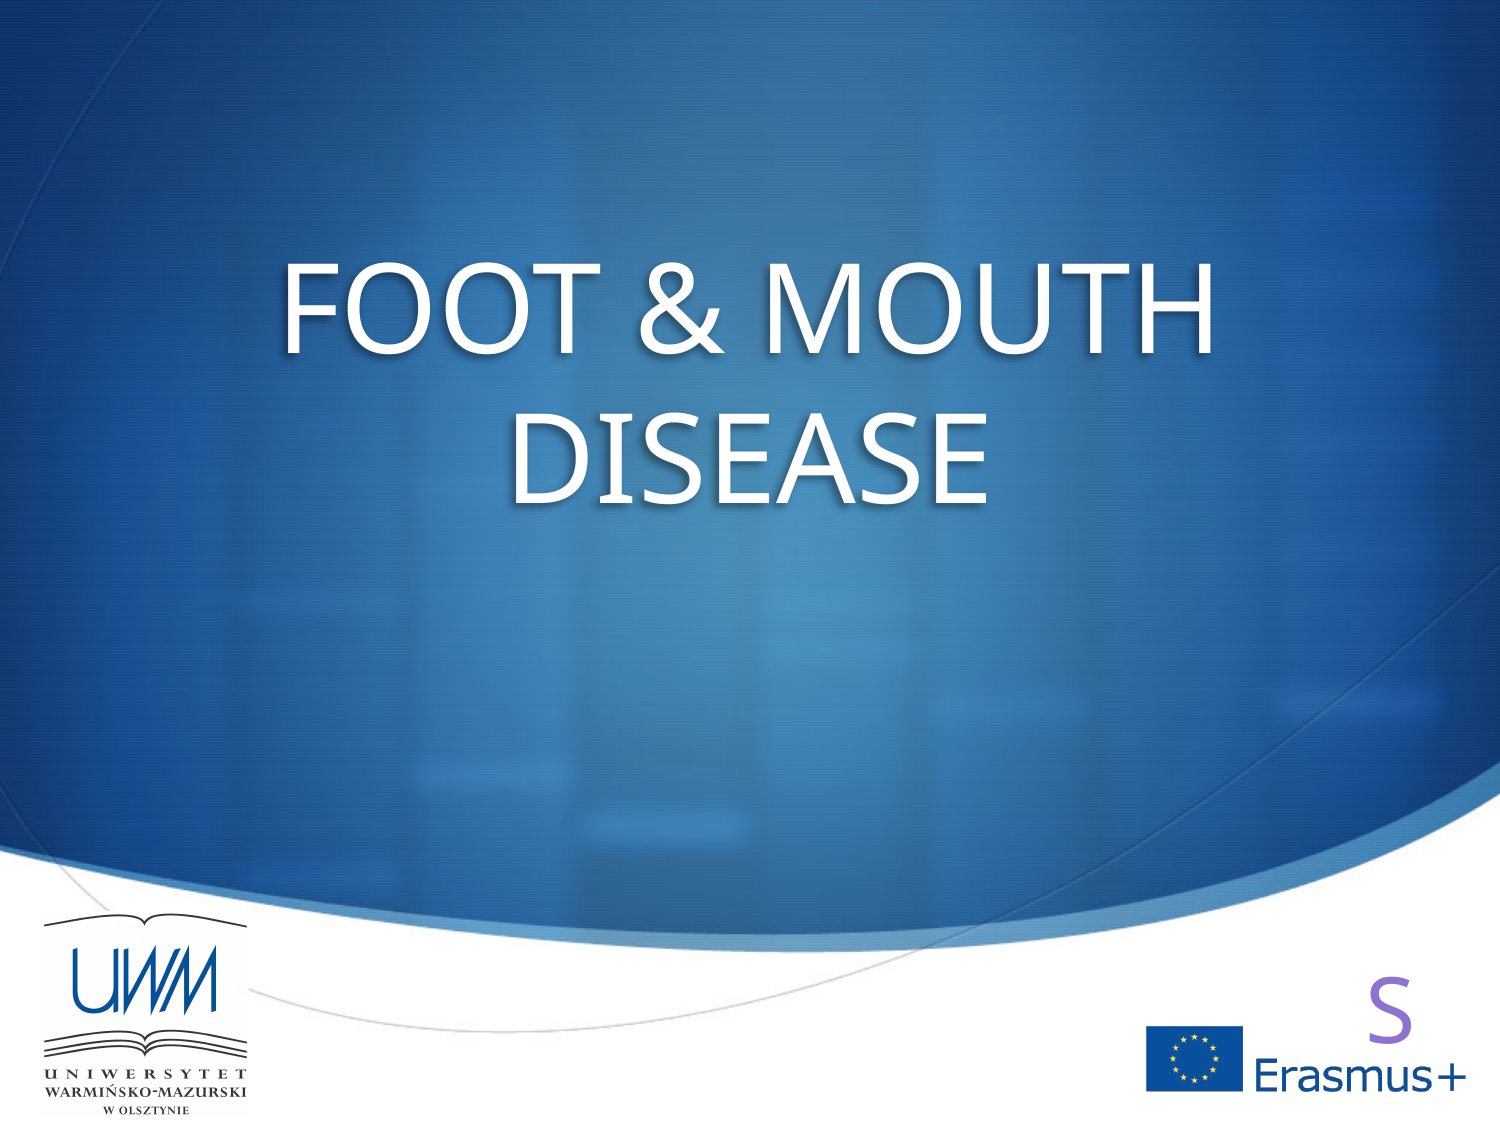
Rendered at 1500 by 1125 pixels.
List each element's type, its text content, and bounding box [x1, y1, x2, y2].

picture [0, 0, 1500, 1125]
title FOOT & MOUTH DISEASE [75, 212, 1425, 529]
